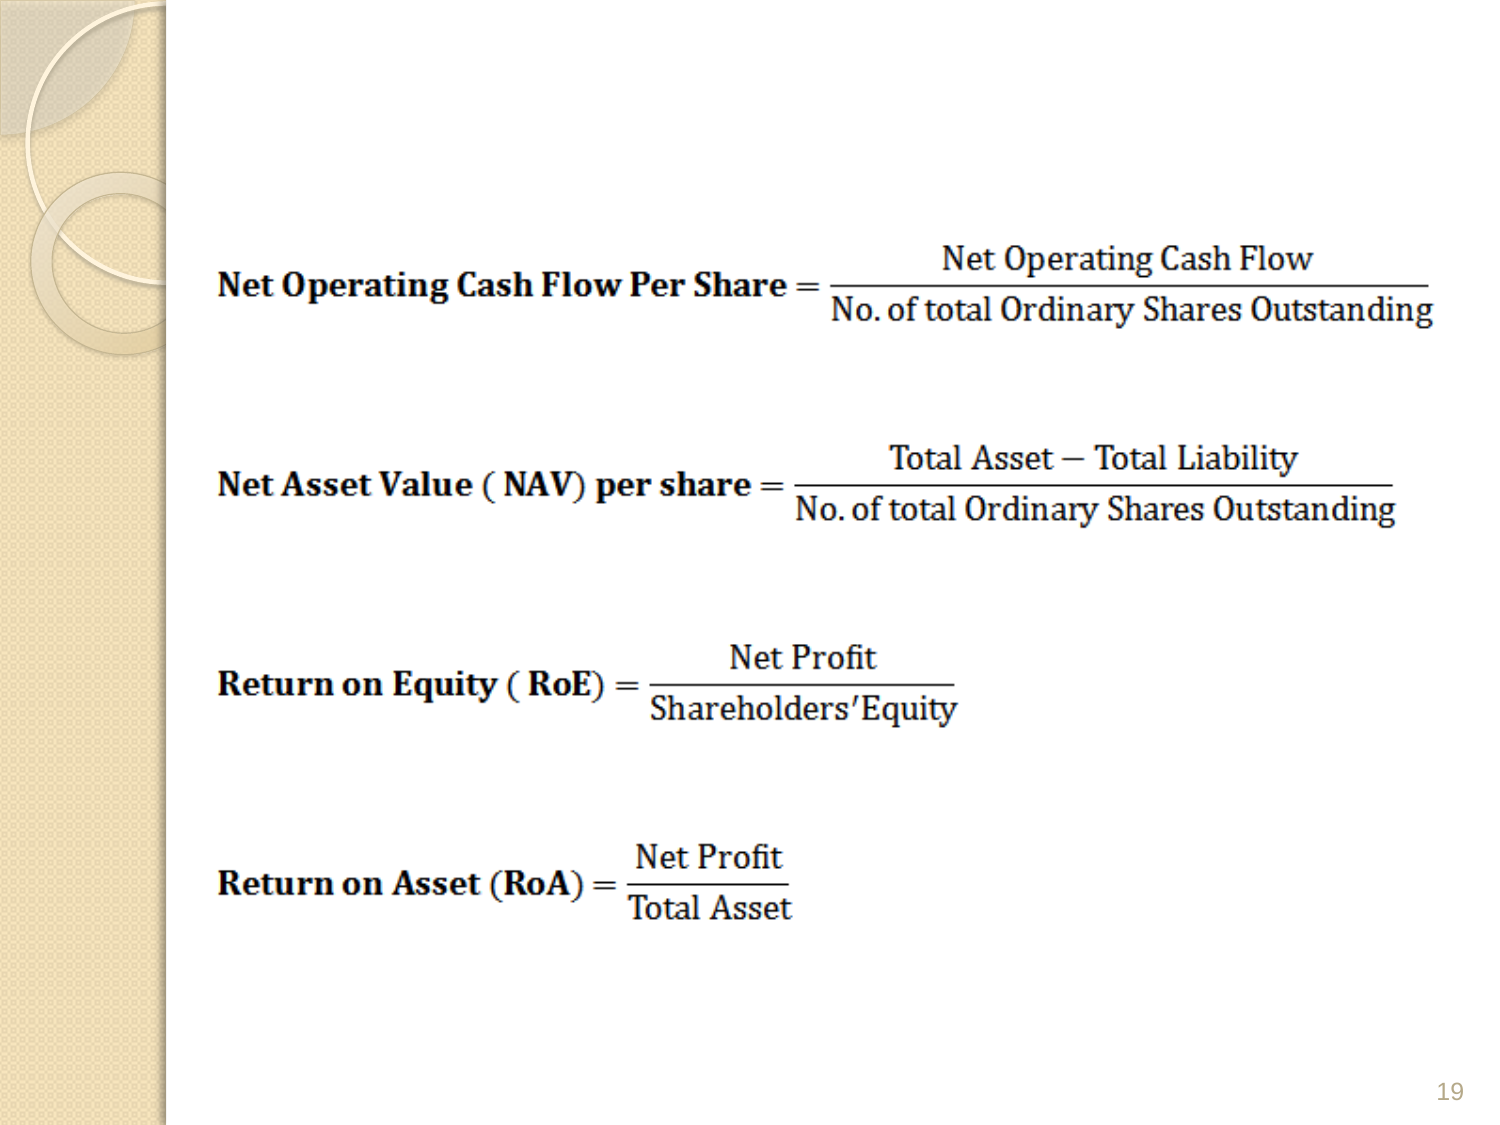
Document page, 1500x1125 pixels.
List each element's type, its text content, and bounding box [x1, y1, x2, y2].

slide_number 19 [1413, 1034, 1488, 1113]
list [174, 212, 1491, 963]
